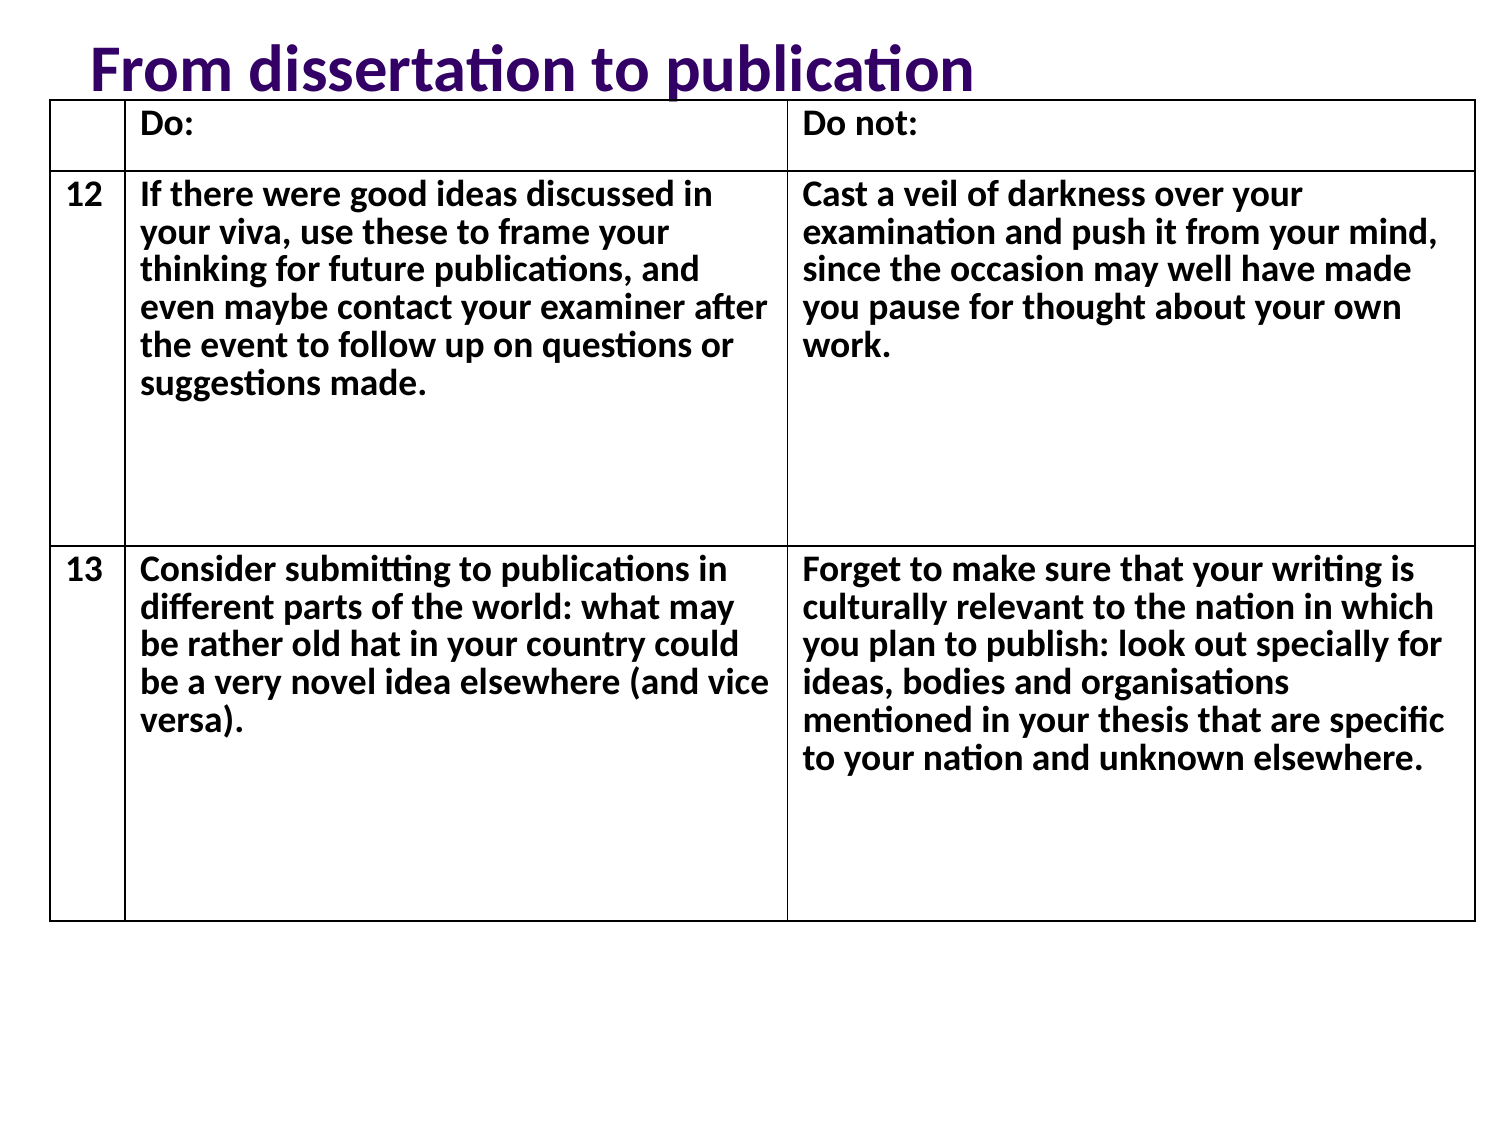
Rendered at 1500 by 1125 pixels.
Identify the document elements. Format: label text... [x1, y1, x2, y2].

table_cell Forget to make sure that your writing is culturally relevant to the nation in which you plan to publish: look out specially for ideas, bodies and organisations mentioned in your thesis that are specific to your nation and unknown elsewhere. [788, 547, 1474, 920]
table_cell If there were good ideas discussed in your viva, use these to frame your thinking for future publications, and even maybe contact your examiner after the event to follow up on questions or suggestions made. [126, 172, 787, 545]
table_cell Cast a veil of darkness over your examination and push it from your mind, since the occasion may well have made you pause for thought about your own work. [788, 172, 1474, 545]
table_header [51, 101, 124, 170]
table_cell 12 [51, 172, 124, 545]
table_header Do not: [788, 101, 1474, 170]
table_cell 13 [51, 547, 124, 920]
table_header Do: [126, 101, 787, 170]
table_cell Consider submitting to publications in different parts of the world: what may be rather old hat in your country could be a very novel idea elsewhere (and vice versa). [126, 547, 787, 920]
text_box From dissertation to publication [75, 24, 1313, 99]
